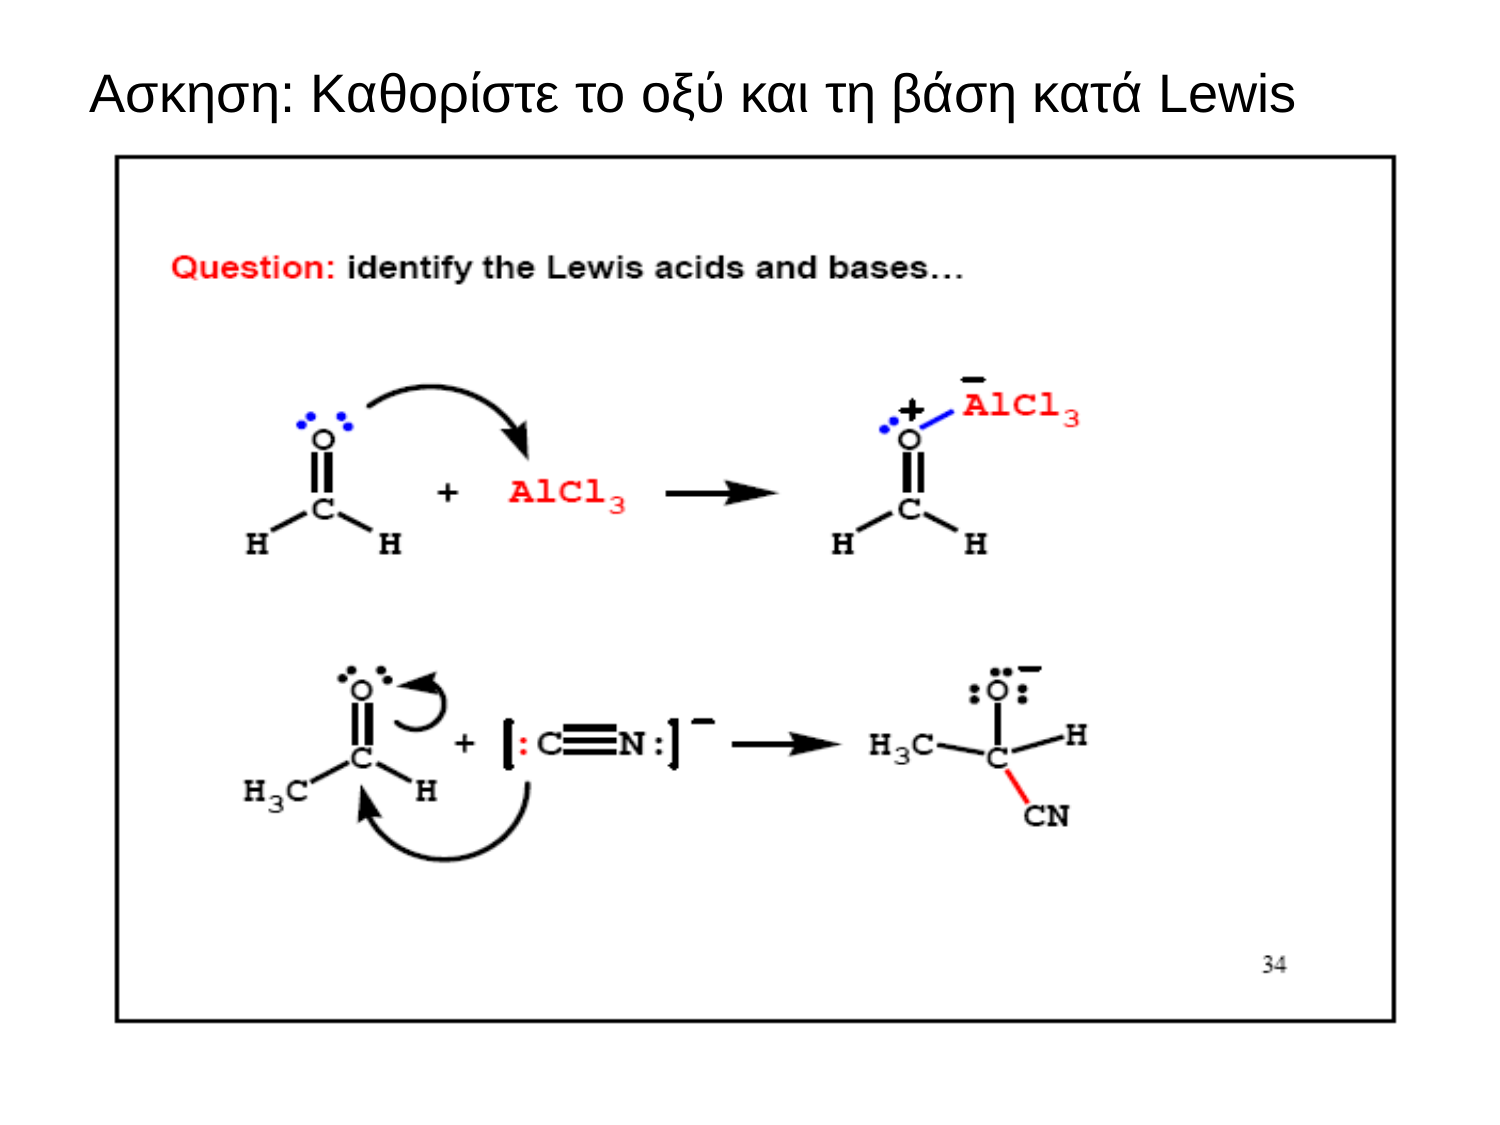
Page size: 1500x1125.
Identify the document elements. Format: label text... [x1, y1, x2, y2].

text_box Ασκηση: Kαθορίστε το οξύ και τη βάση κατά Lewis [74, 45, 1425, 138]
picture [85, 142, 1415, 1029]
